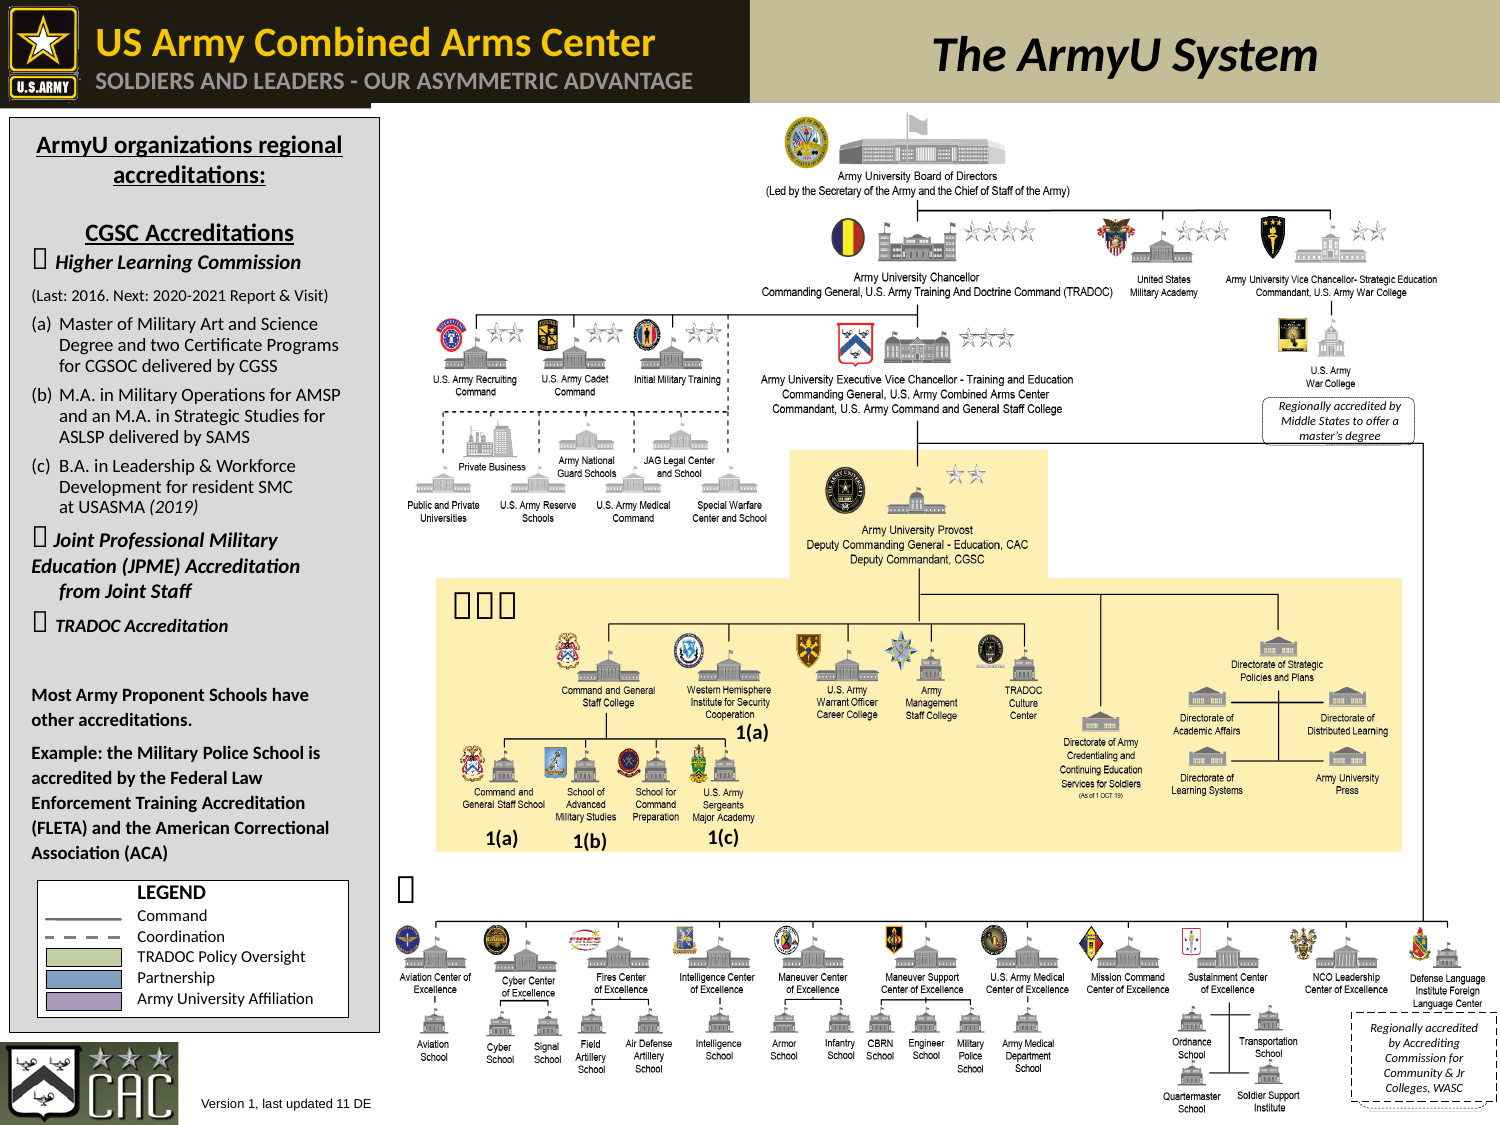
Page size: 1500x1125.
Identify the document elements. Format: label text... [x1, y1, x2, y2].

picture [371, 103, 1500, 1122]
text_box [8, 116, 380, 1033]
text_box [1256, 390, 1424, 452]
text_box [1351, 1011, 1498, 1116]
text_box The ArmyU System [750, 13, 1500, 89]
picture [2, 3, 85, 103]
picture [0, 1042, 179, 1125]
